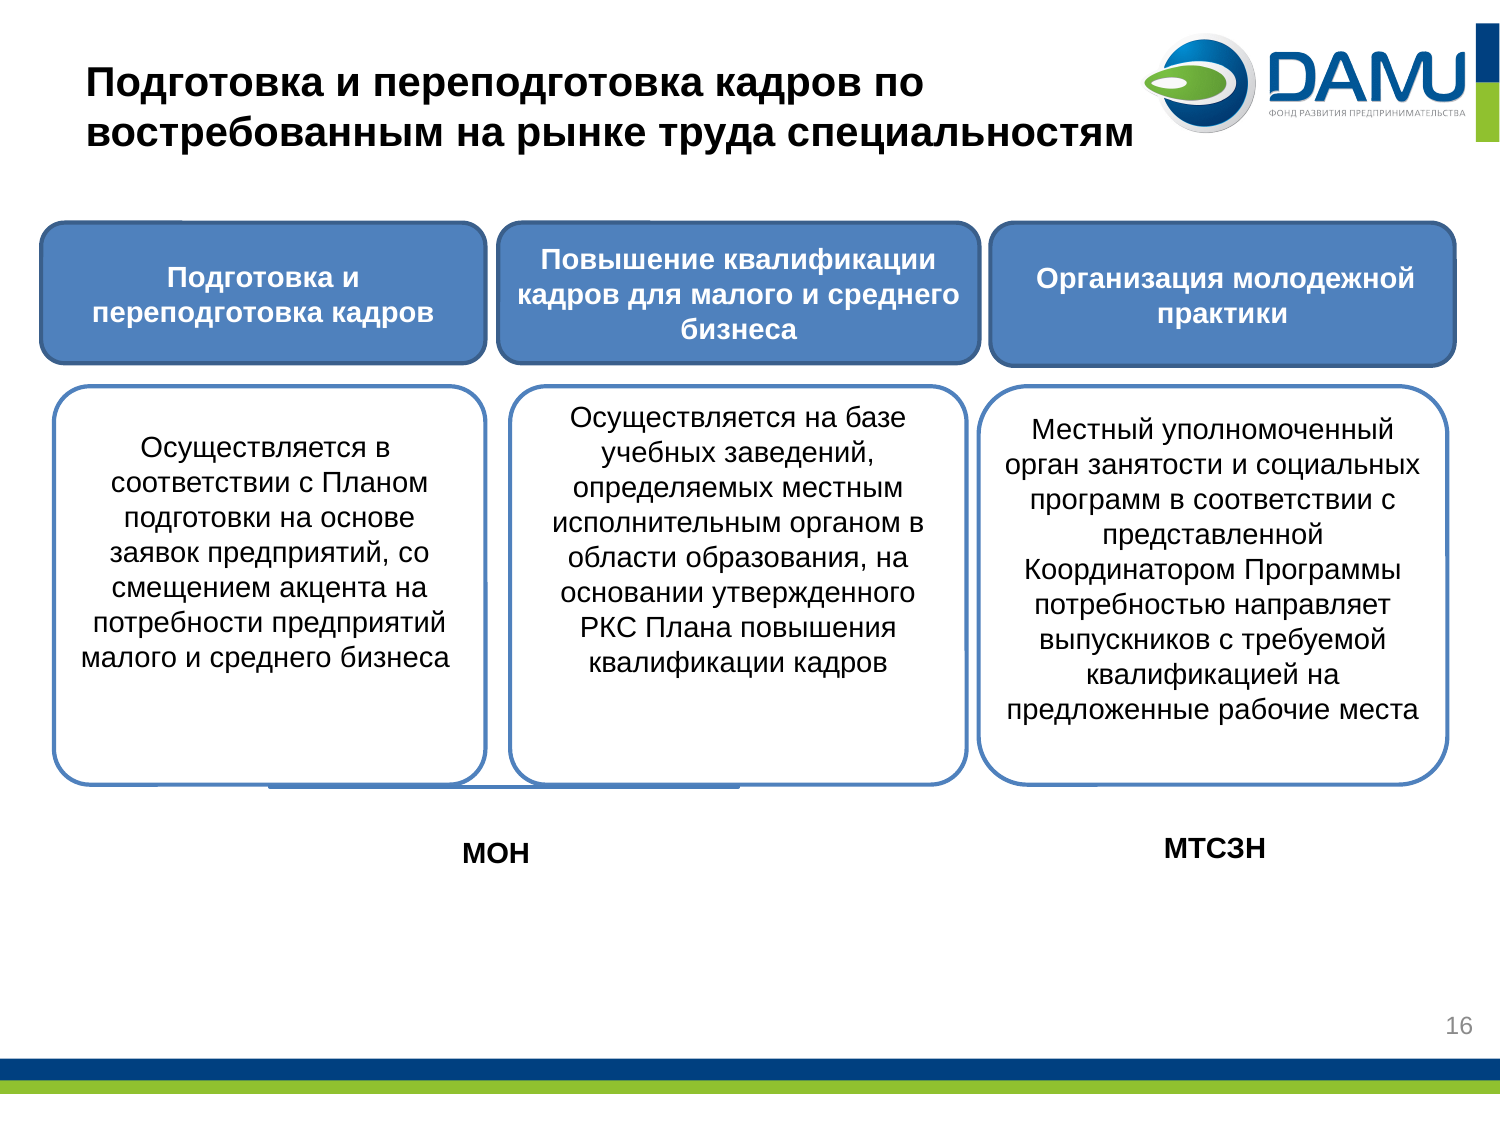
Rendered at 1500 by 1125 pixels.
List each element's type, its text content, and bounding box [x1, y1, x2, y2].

text_box Повышение квалификации кадров для малого и среднего бизнеса [496, 220, 982, 366]
picture [1139, 32, 1466, 134]
text_box Местный уполномоченный орган занятости и социальных программ в соответствии с представленной Координатором Программы потребностью направляет выпускников с требуемой квалификацией на предложенные рабочие места [976, 384, 1450, 787]
slide_number 16 [1138, 994, 1489, 1055]
text_box Подготовка и переподготовка кадров [39, 220, 488, 366]
text_box Осуществляется на базе учебных заведений, определяемых местным исполнительным органом в области образования, на основании утвержденного РКС Плана повышения квалификации кадров [508, 384, 969, 787]
text_box МОН [509, 827, 559, 877]
text_box МОН [433, 827, 498, 877]
text_box Организация молодежной практики [988, 220, 1457, 368]
text_box МТСЗН [1116, 822, 1314, 873]
text_box Подготовка и переподготовка кадров по востребованным на рынке труда специальностям [70, 47, 1267, 162]
text_box Осуществляется в соответствии с Планом подготовки на основе заявок предприятий, со смещением акцента на потребности предприятий малого и среднего бизнеса [51, 384, 488, 787]
